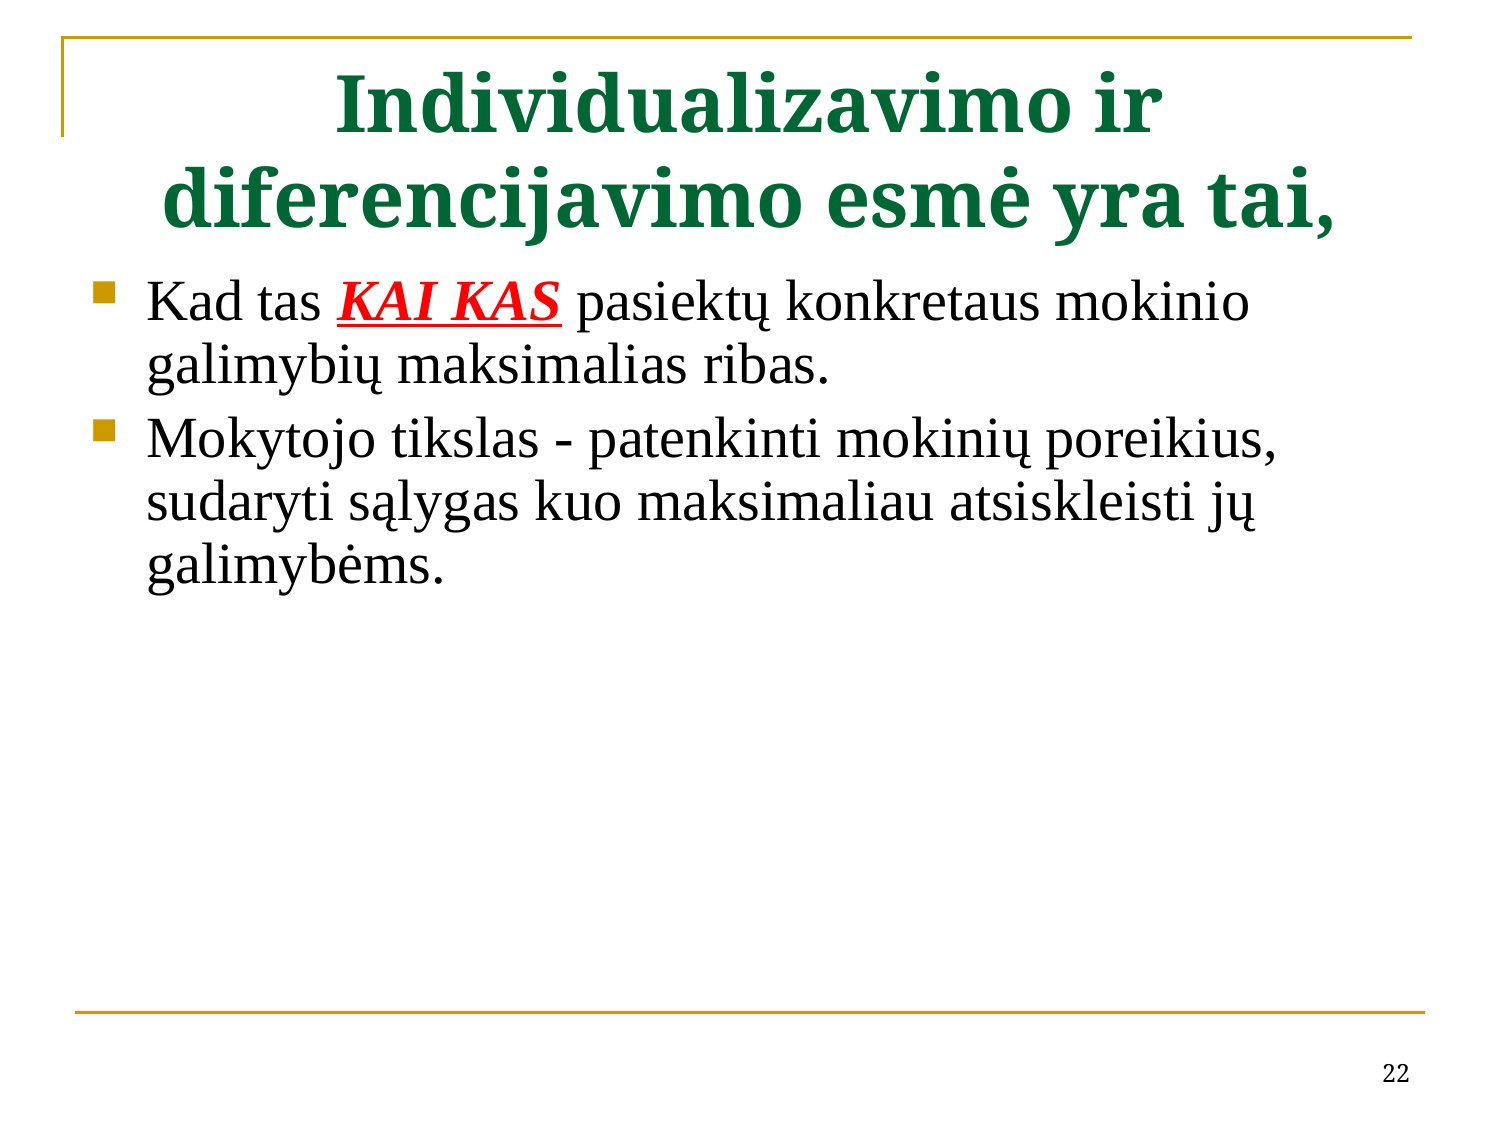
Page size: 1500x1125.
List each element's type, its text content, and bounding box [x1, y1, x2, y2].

slide_number 22 [1074, 1024, 1425, 1100]
list Kad tas KAI KAS pasiektų konkretaus mokinio galimybių maksimalias ribas. Mokytojo tikslas - patenkinti mokinių poreikius, sudaryti sąlygas kuo maksimaliau atsiskleisti jų galimybėms. [75, 262, 1425, 1006]
title Individualizavimo ir diferencijavimo esmė yra tai, [75, 45, 1425, 233]
